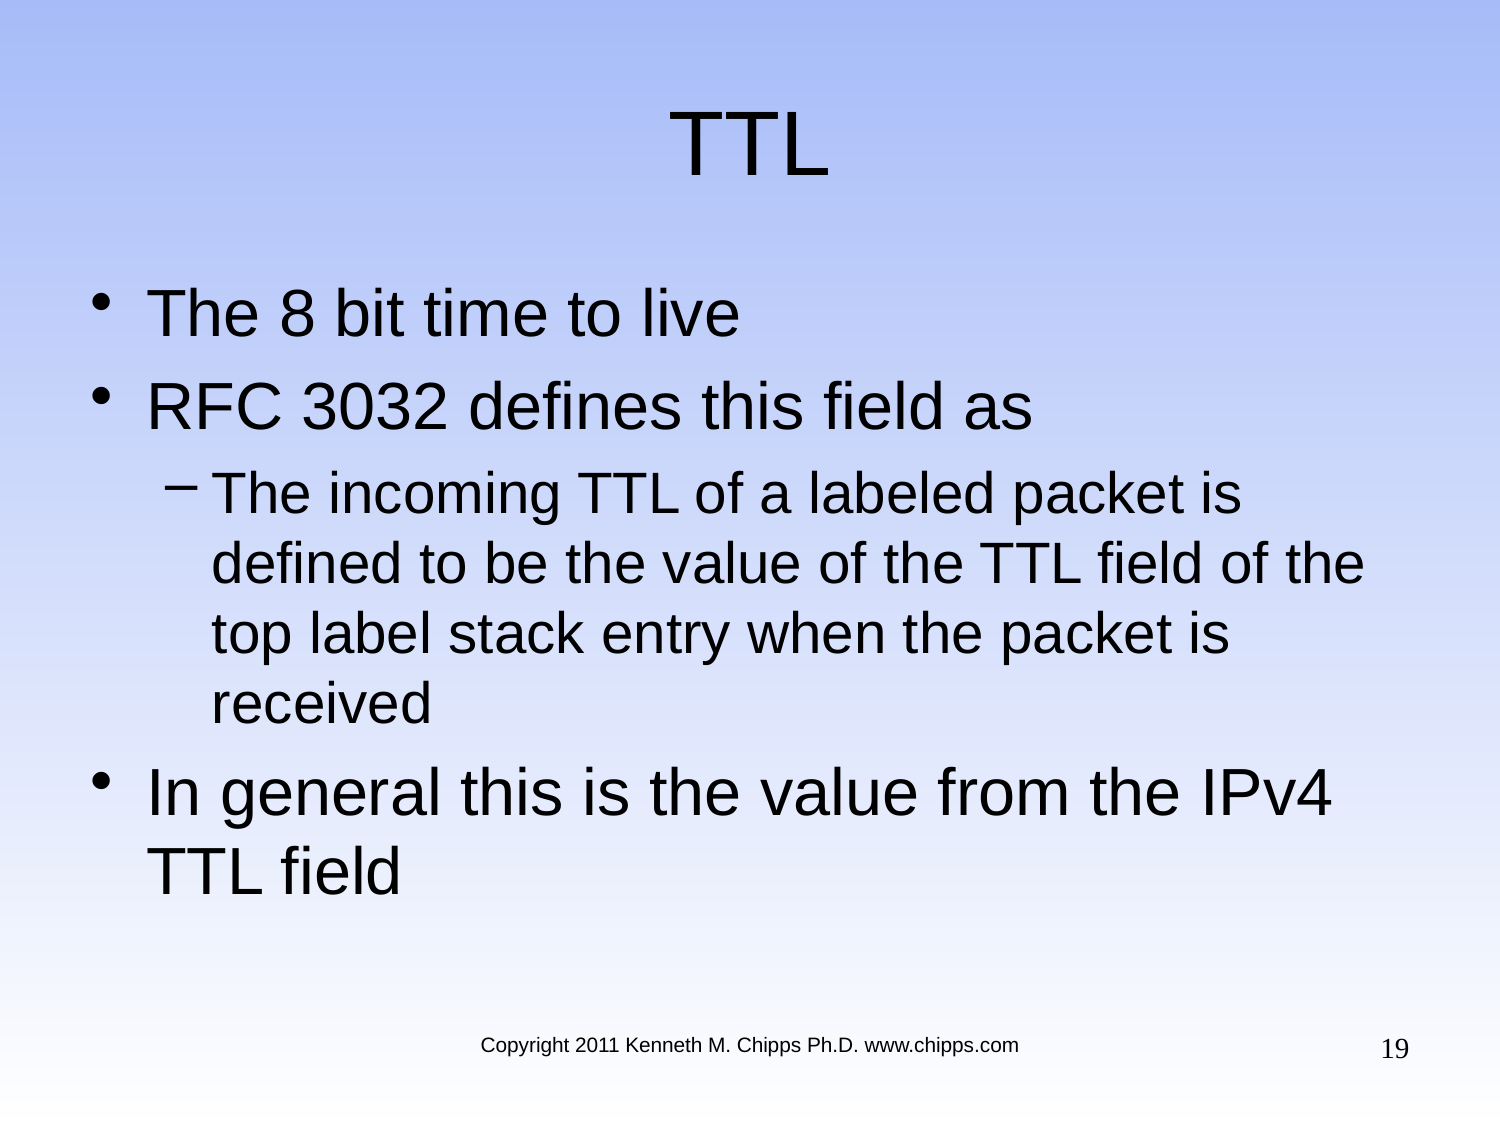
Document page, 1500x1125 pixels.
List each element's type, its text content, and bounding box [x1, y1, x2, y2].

slide_number 19 [1074, 1021, 1426, 1101]
title TTL [74, 44, 1426, 233]
list The 8 bit time to live RFC 3032 defines this field as The incoming TTL of a labeled packet is defined to be the value of the TTL field of the top label stack entry when the packet is received In general this is the value from the IPv4 TTL field [74, 262, 1426, 1006]
footer Copyright 2011 Kenneth M. Chipps Ph.D. www.chipps.com [449, 1024, 1051, 1103]
